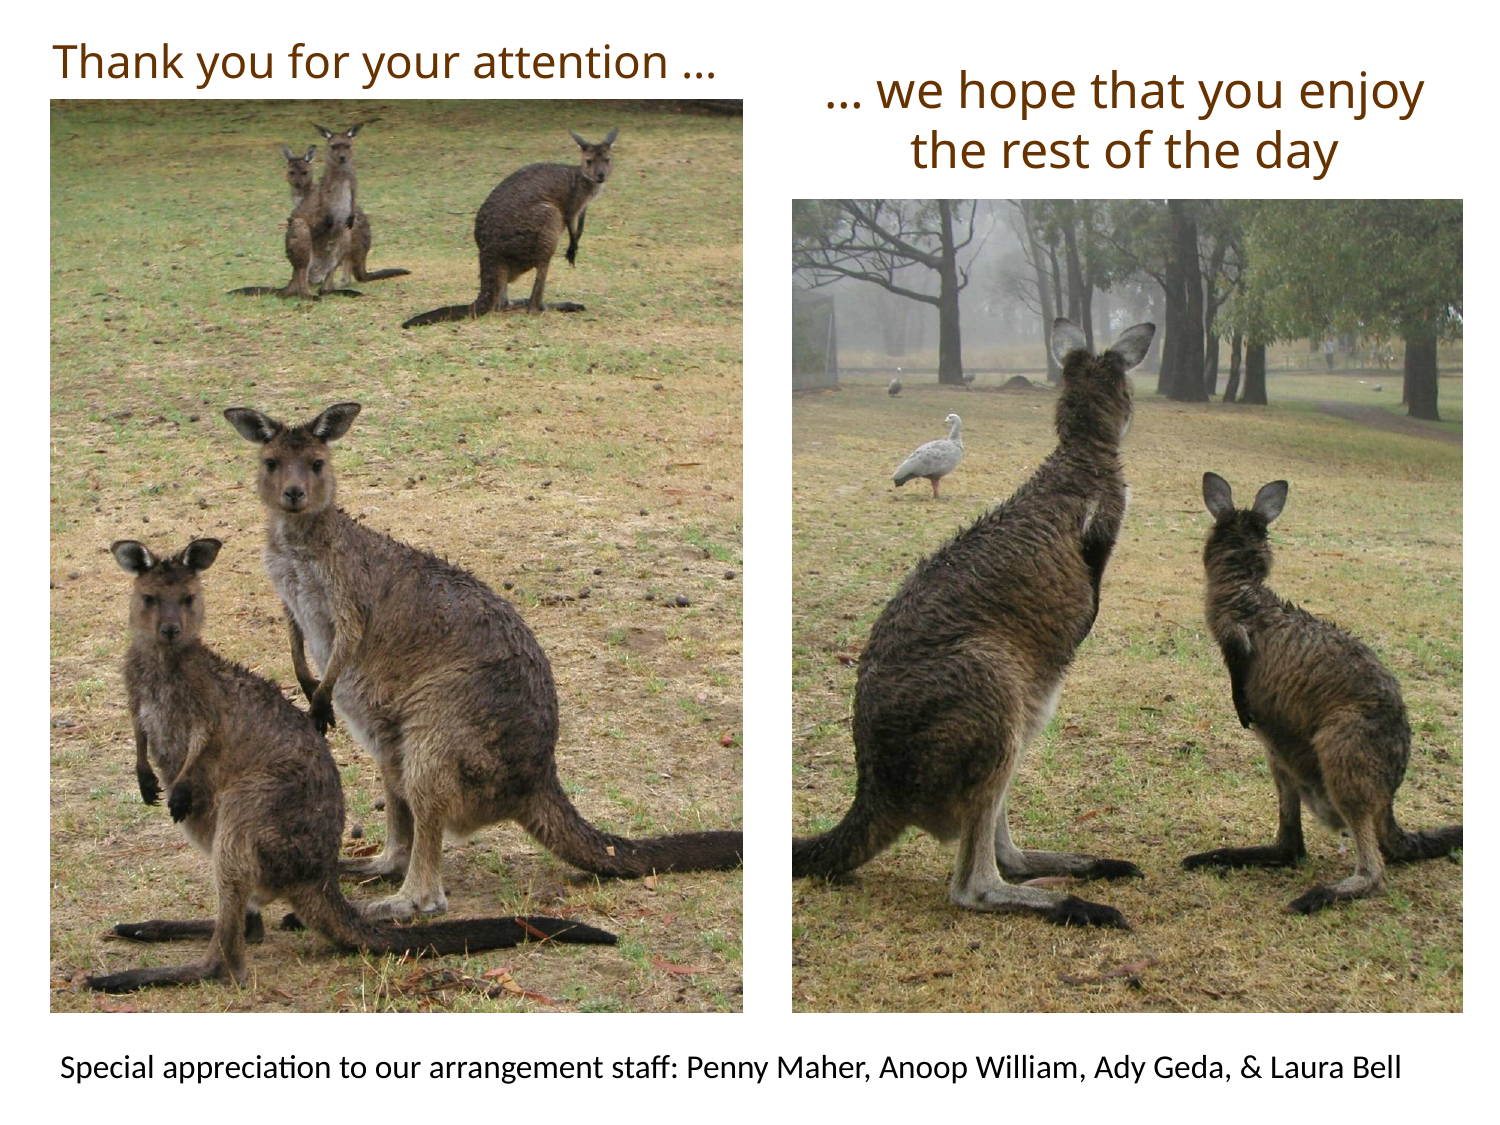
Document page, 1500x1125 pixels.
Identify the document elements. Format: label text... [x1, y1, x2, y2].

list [49, 99, 743, 1013]
title … we hope that you enjoy the rest of the day [774, 74, 1476, 163]
text_box Thank you for your attention … [37, 24, 750, 95]
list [791, 199, 1463, 1013]
text_box Special appreciation to our arrangement staff: Penny Maher, Anoop William, Ady Geda, & Laura Bell [45, 1037, 1427, 1093]
